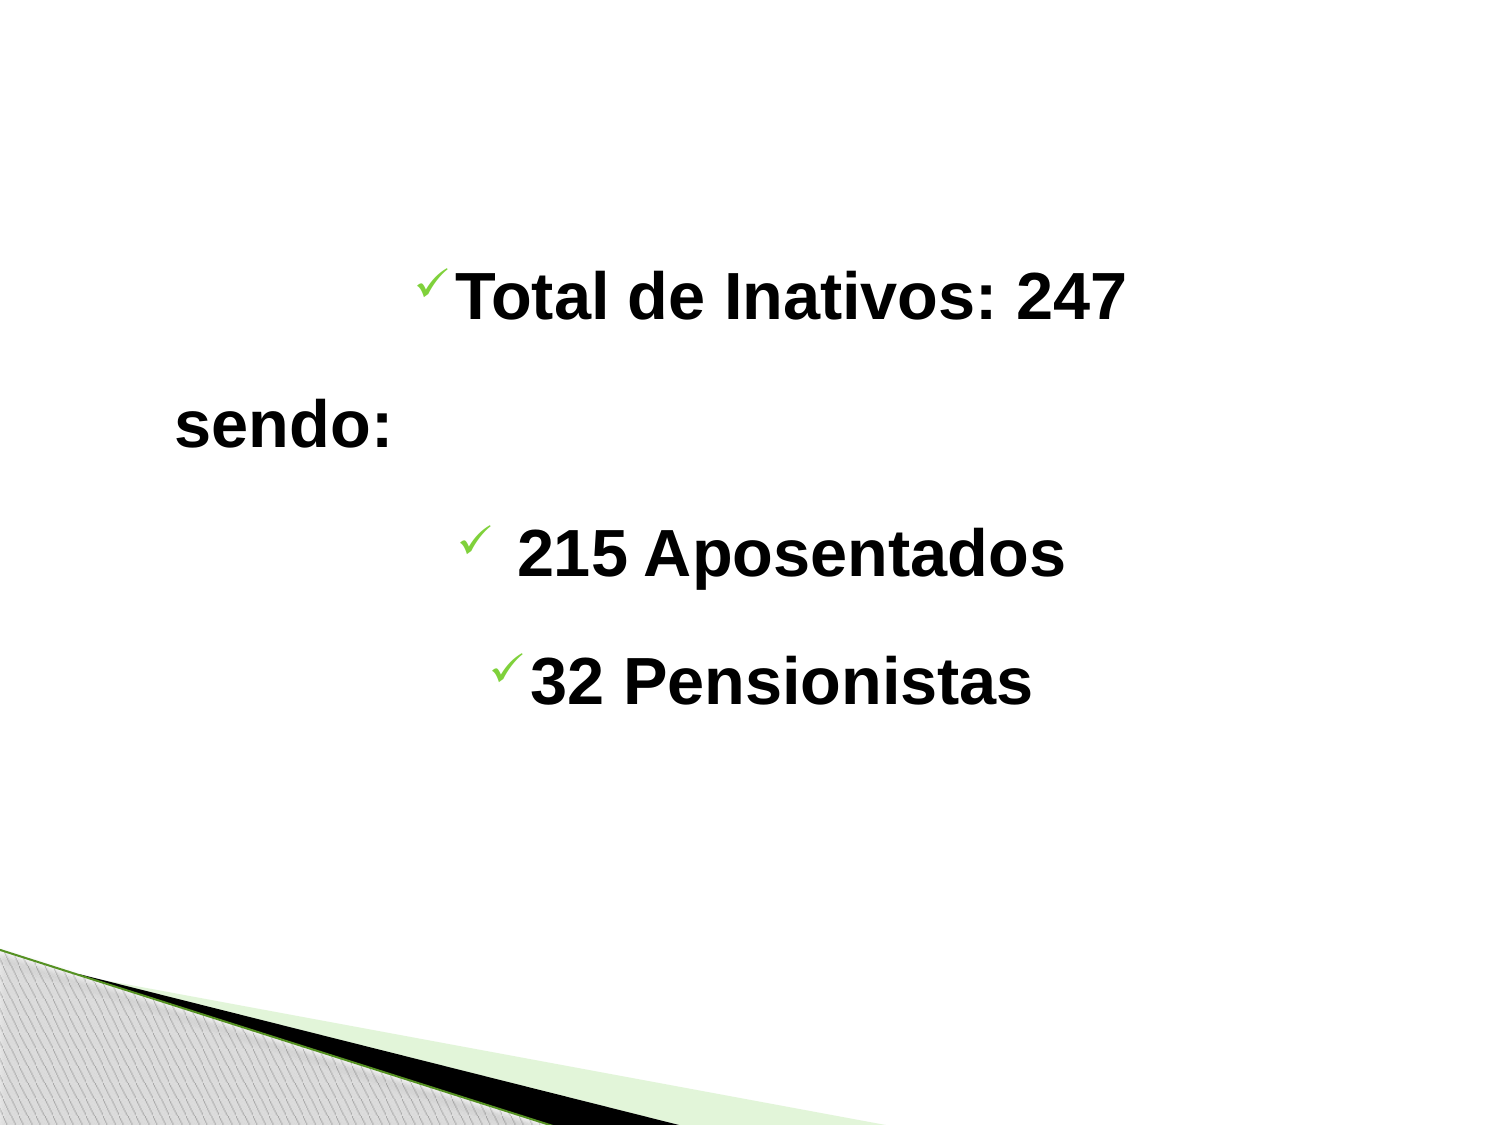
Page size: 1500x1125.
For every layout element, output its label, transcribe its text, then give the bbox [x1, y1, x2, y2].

text_box Total de Inativos: 247 sendo: 215 Aposentados 32 Pensionistas [123, 137, 1400, 854]
